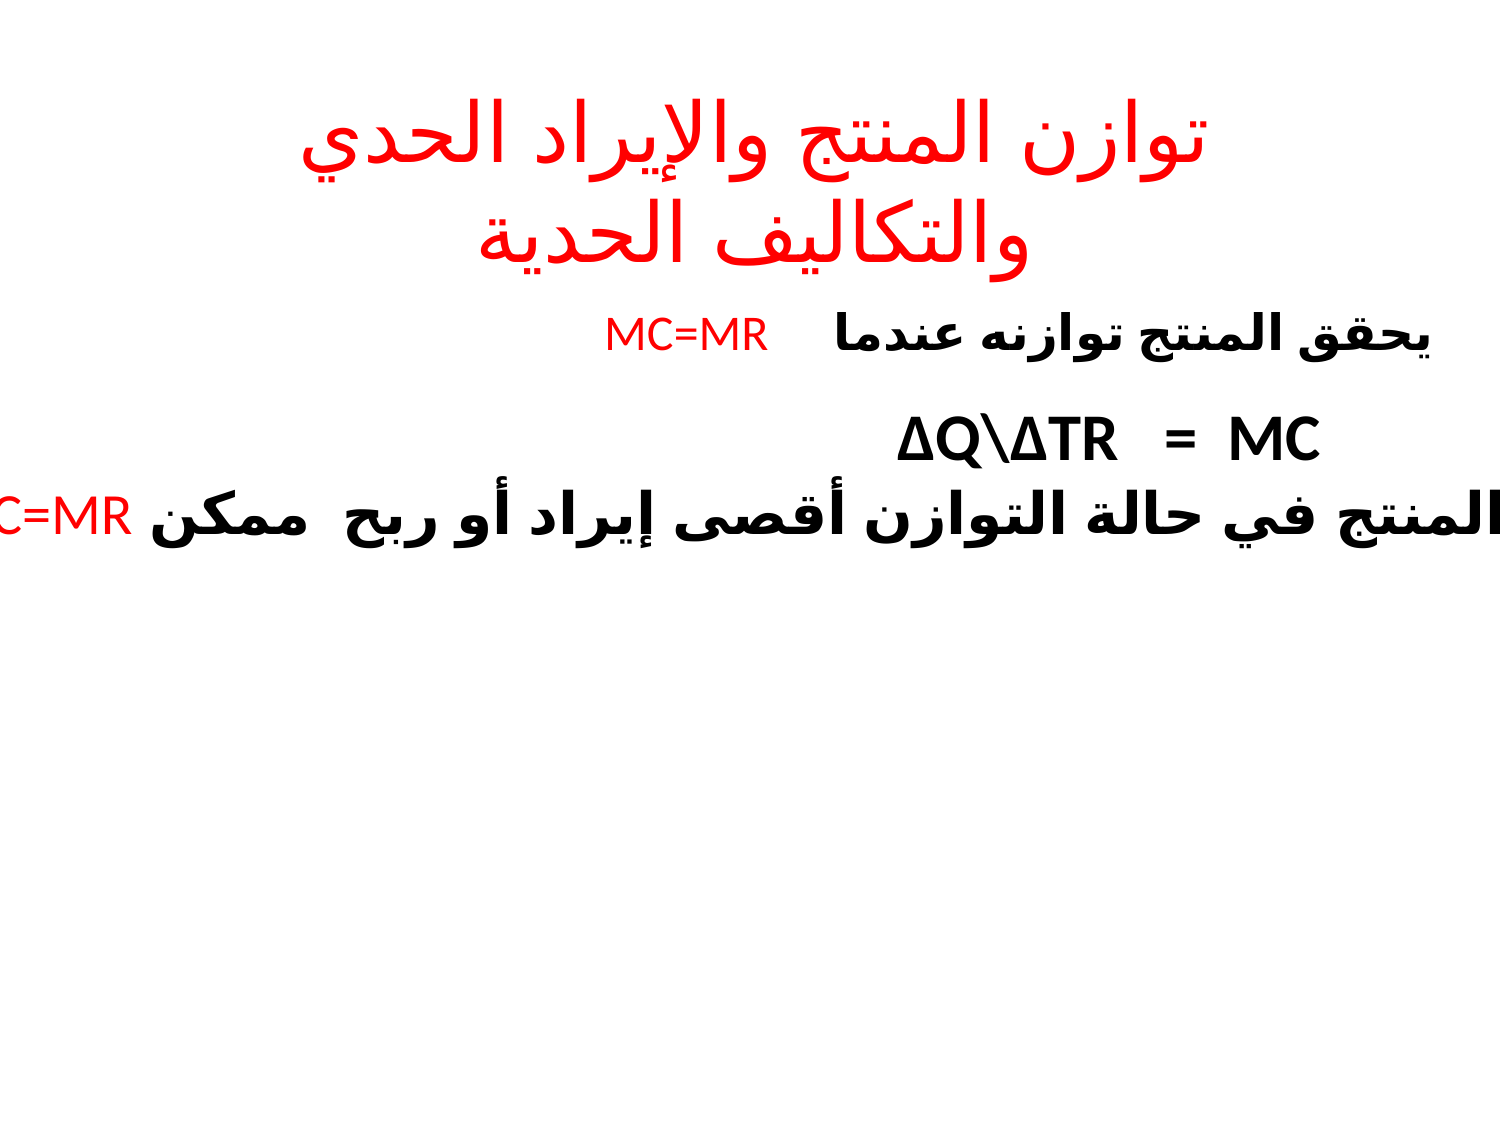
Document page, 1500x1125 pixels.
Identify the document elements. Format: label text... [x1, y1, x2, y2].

text_box يحقق المنتج في حالة التوازن أقصى إيراد أو ربح ممكن MC=MR [0, 468, 1500, 554]
text_box ΔQ\ΔTR = MC [761, 386, 1336, 468]
title توازن المنتج والإيراد الحدي والتكاليف الحدية [117, 58, 1393, 300]
subtitle يحقق المنتج توازنه عندما MC=MR [562, 292, 1449, 399]
